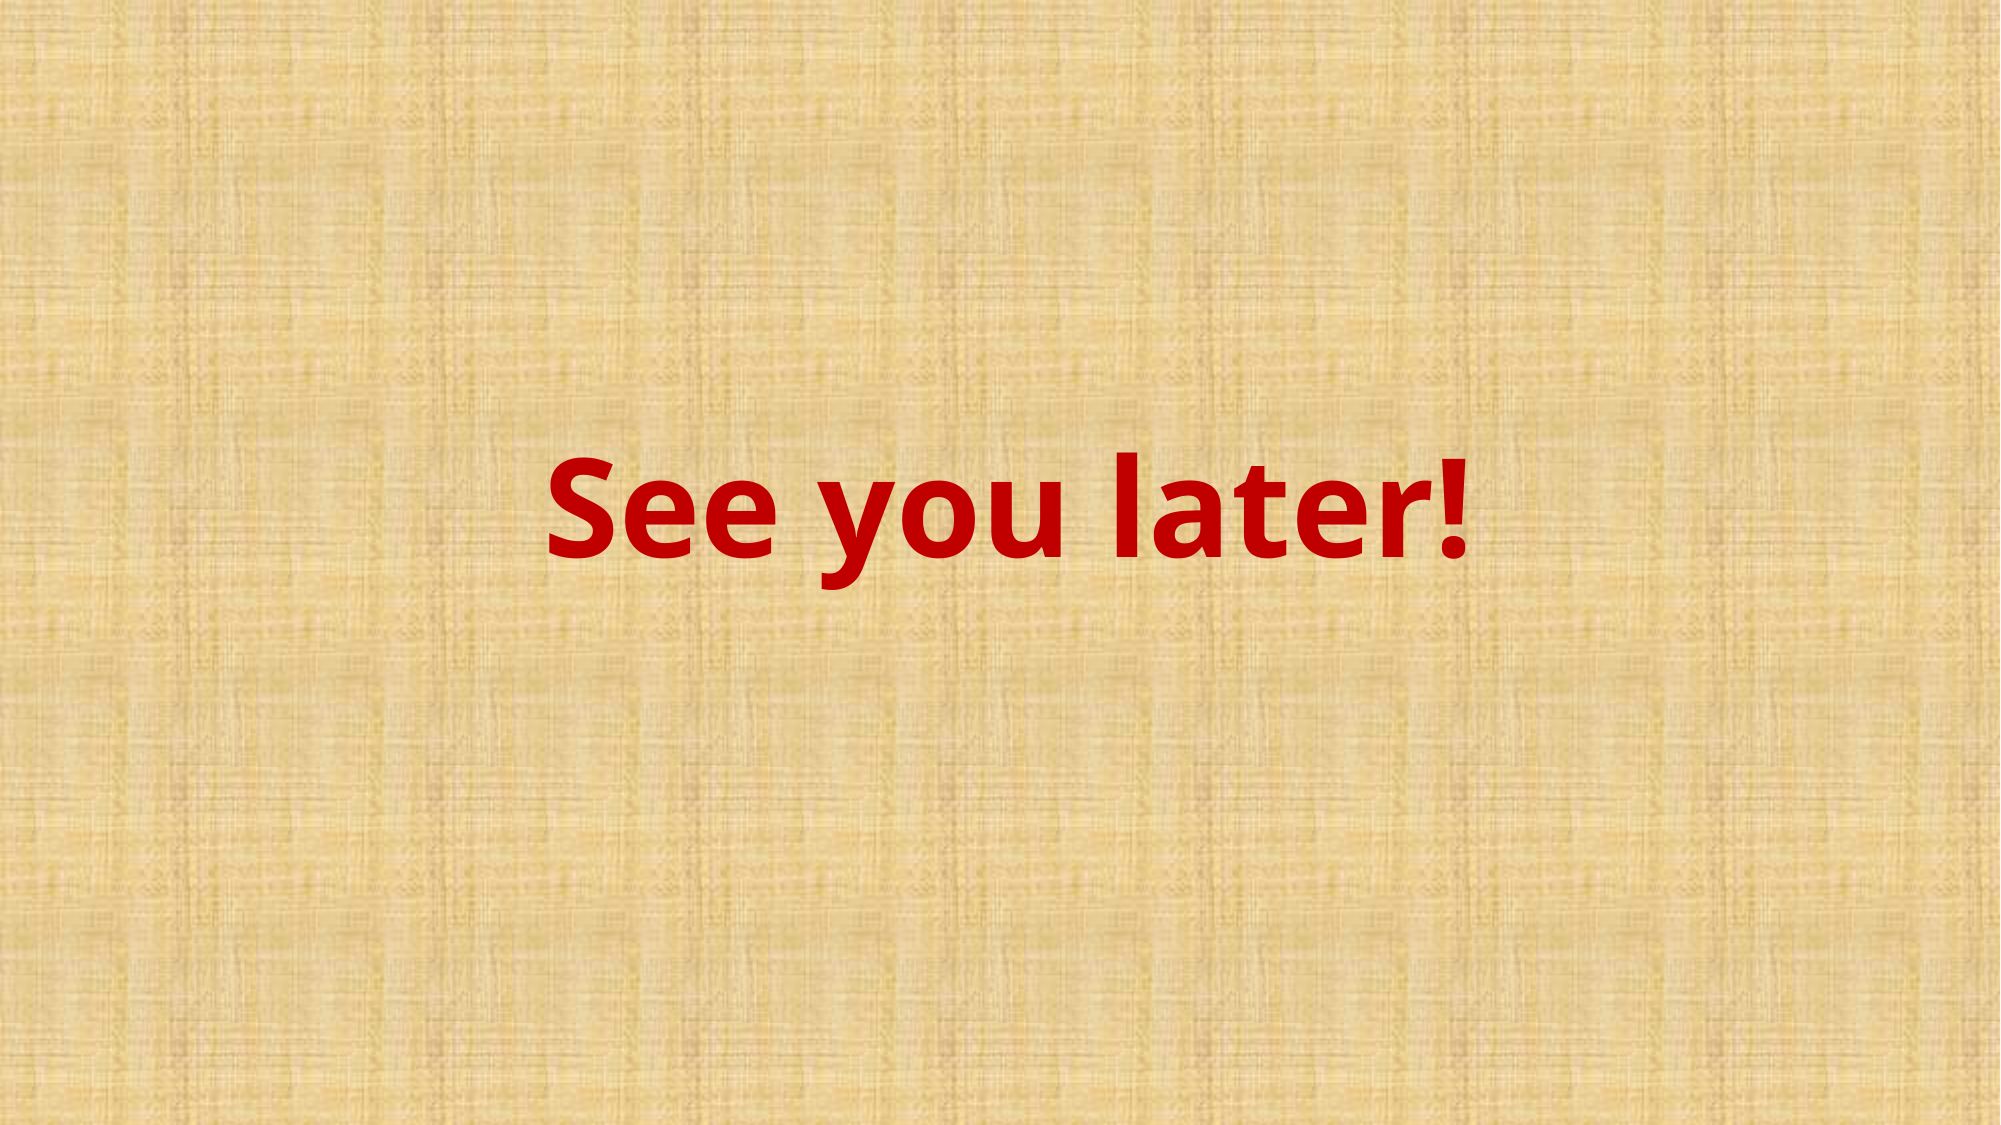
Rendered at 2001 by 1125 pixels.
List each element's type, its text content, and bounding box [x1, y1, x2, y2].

text_box See you later! [529, 412, 1490, 593]
picture [0, 0, 2001, 1125]
